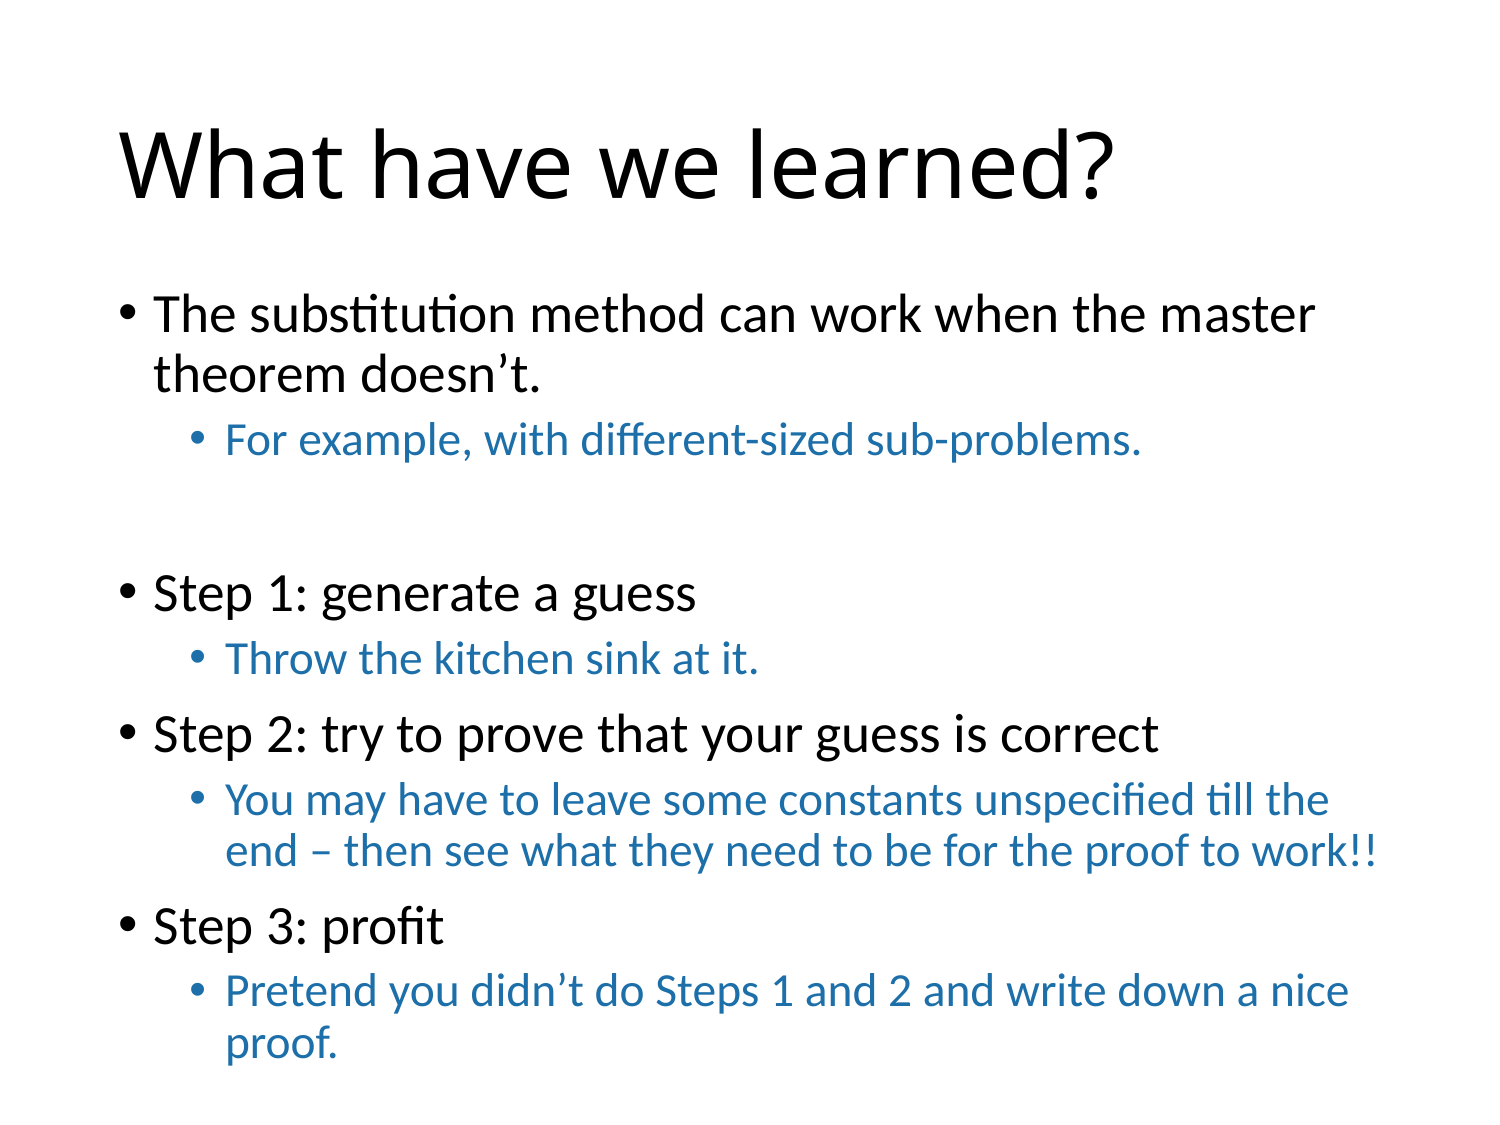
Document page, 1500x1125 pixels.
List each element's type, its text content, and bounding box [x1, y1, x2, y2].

list The substitution method can work when the master theorem doesn’t. For example, with different-sized sub-problems. Step 1: generate a guess Throw the kitchen sink at it. Step 2: try to prove that your guess is correct You may have to leave some constants unspecified till the end – then see what they need to be for the proof to work!! Step 3: profit Pretend you didn’t do Steps 1 and 2 and write down a nice proof. [103, 277, 1397, 1103]
title What have we learned? [103, 59, 1397, 277]
